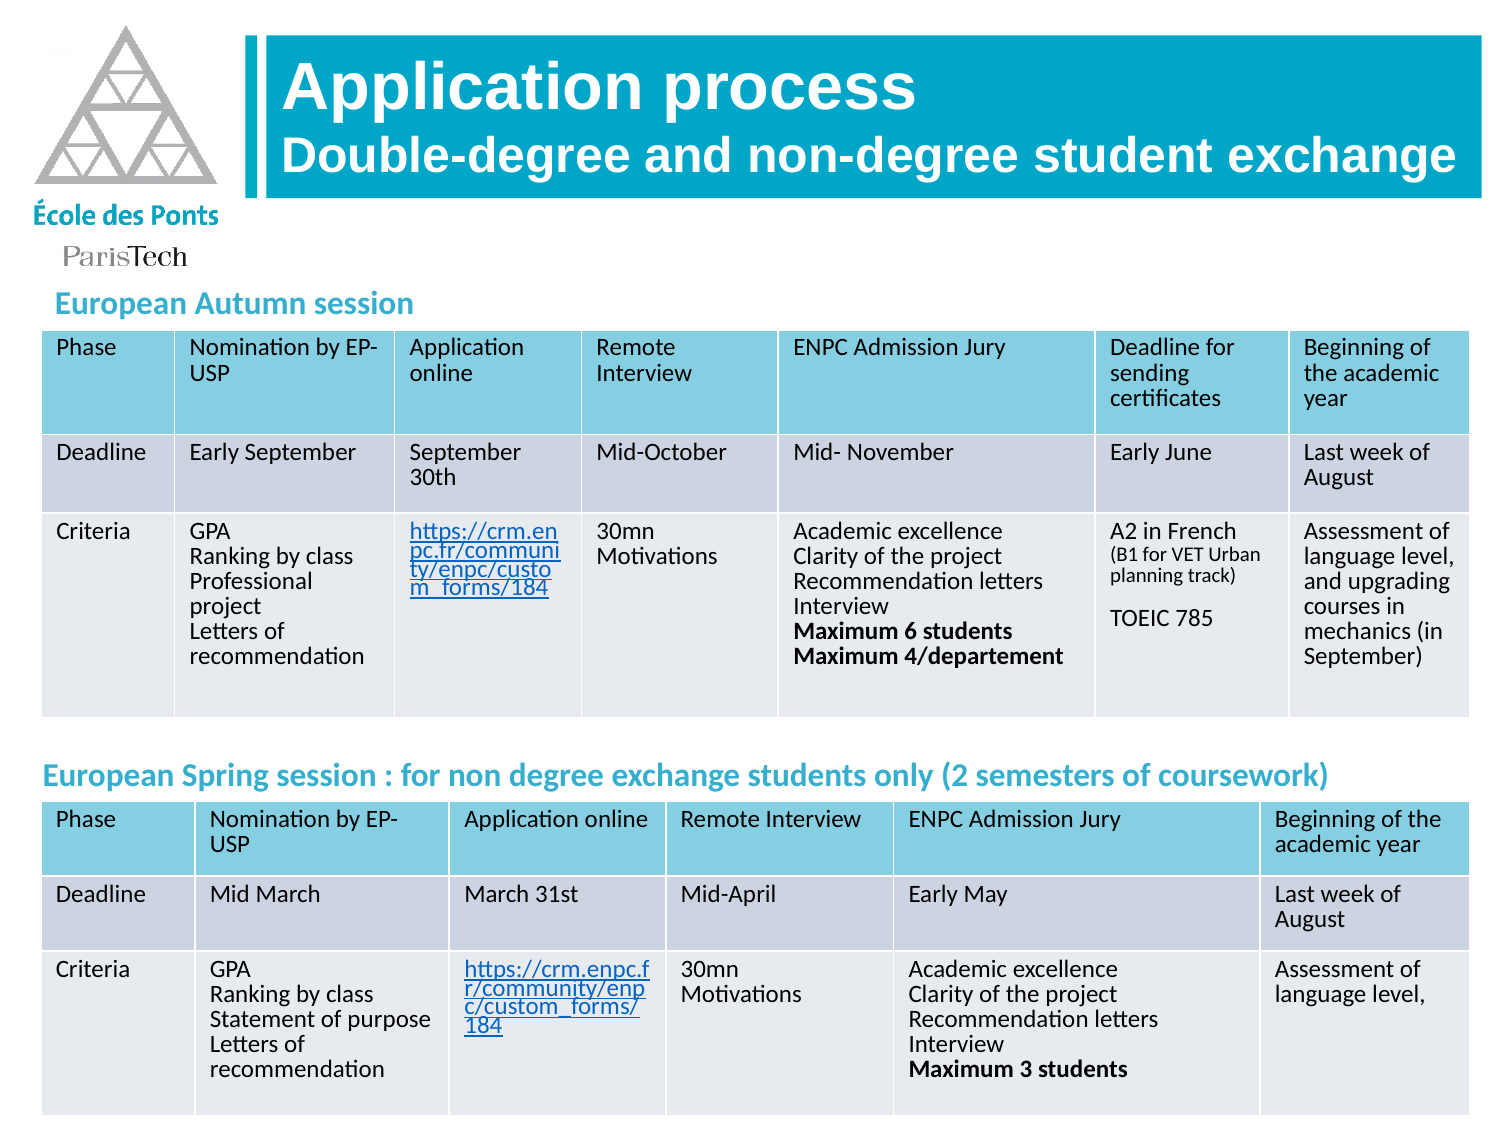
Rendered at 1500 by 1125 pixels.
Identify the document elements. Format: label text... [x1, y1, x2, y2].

table_header Beginning of the academic year [1290, 331, 1469, 434]
table_cell 30mn Motivations [667, 952, 893, 1115]
table_cell Academic excellence Clarity of the project Recommendation letters Interview Maximum 6 students Maximum 4/departement [779, 514, 1094, 717]
table_cell https://crm.enpc.fr/community/enpc/custom_forms/184 [395, 514, 581, 717]
table_cell https://crm.enpc.fr/community/enpc/custom_forms/184 [450, 952, 665, 1115]
table_cell Criteria [42, 952, 194, 1115]
table_cell Last week of August [1261, 877, 1469, 950]
table_cell GPA Ranking by class Statement of purpose Letters of recommendation [196, 952, 448, 1115]
table_cell Assessment of language level, and upgrading courses in mechanics (in September) [1290, 514, 1469, 717]
table_cell A2 in French (B1 for VET Urban planning track) TOEIC 785 [1096, 514, 1288, 717]
table_cell 30mn Motivations [582, 514, 777, 717]
table_header ENPC Admission Jury [894, 802, 1259, 875]
table_cell March 31st [450, 877, 665, 950]
table_header Beginning of the academic year [1261, 802, 1469, 875]
table_header Phase [42, 802, 194, 875]
picture [34, 25, 218, 266]
table_cell Deadline [42, 435, 174, 512]
table_cell September 30th [395, 435, 581, 512]
table_cell Mid March [196, 877, 448, 950]
table_cell Early September [175, 435, 394, 512]
table_cell Mid- November [779, 435, 1094, 512]
table_cell Last week of August [1290, 435, 1469, 512]
text_box [244, 34, 258, 199]
table_header Remote Interview [667, 802, 893, 875]
table_cell Mid-October [582, 435, 777, 512]
text_box European Autumn session [41, 278, 551, 329]
table_cell Assessment of language level, [1261, 952, 1469, 1115]
text_box European Spring session : for non degree exchange students only (2 semesters of coursework) [28, 750, 1482, 801]
table_cell Academic excellence Clarity of the project Recommendation letters Interview Maximum 3 students [894, 952, 1259, 1115]
table_cell Mid-April [667, 877, 893, 950]
table_header Phase [42, 331, 174, 434]
table_cell Early May [894, 877, 1259, 950]
table_header Remote Interview [582, 331, 777, 434]
table_header Application online [395, 331, 581, 434]
table_cell Criteria [42, 514, 174, 717]
table_header ENPC Admission Jury [779, 331, 1094, 434]
table_cell Deadline [42, 877, 194, 950]
table_header Deadline for sending certificates [1096, 331, 1288, 434]
table_header Nomination by EP-USP [175, 331, 394, 434]
table_header Nomination by EP-USP [196, 802, 448, 875]
table_cell Early June [1096, 435, 1288, 512]
text_box Application process Double-degree and non-degree student exchange [266, 35, 1482, 199]
table_header Application online [450, 802, 665, 875]
table_cell GPA Ranking by class Professional project Letters of recommendation [175, 514, 394, 717]
